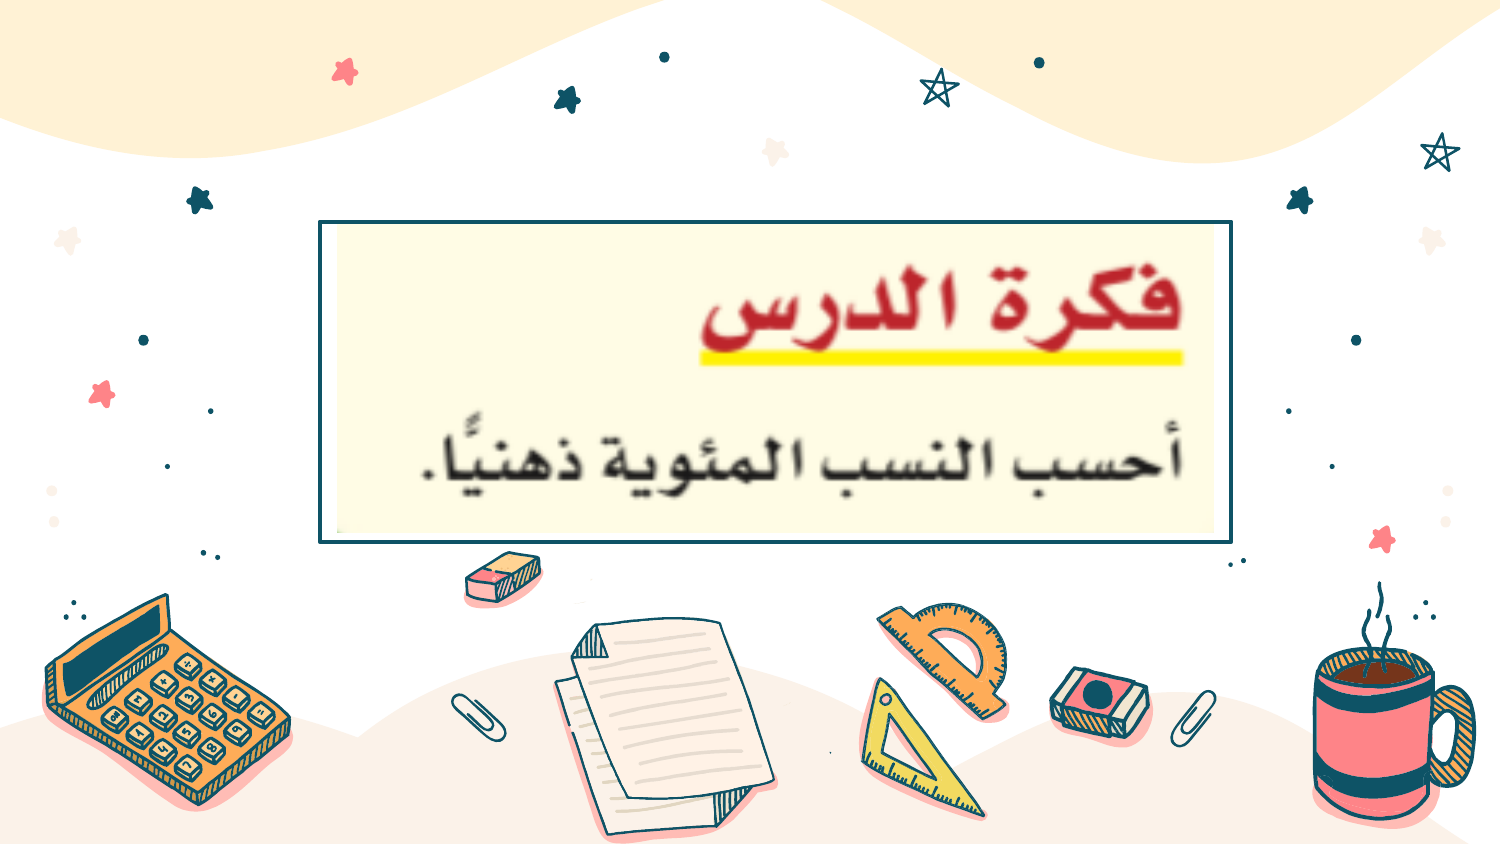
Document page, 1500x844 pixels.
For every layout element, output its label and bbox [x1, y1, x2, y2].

picture [336, 224, 1215, 533]
text_box [319, 221, 1232, 542]
